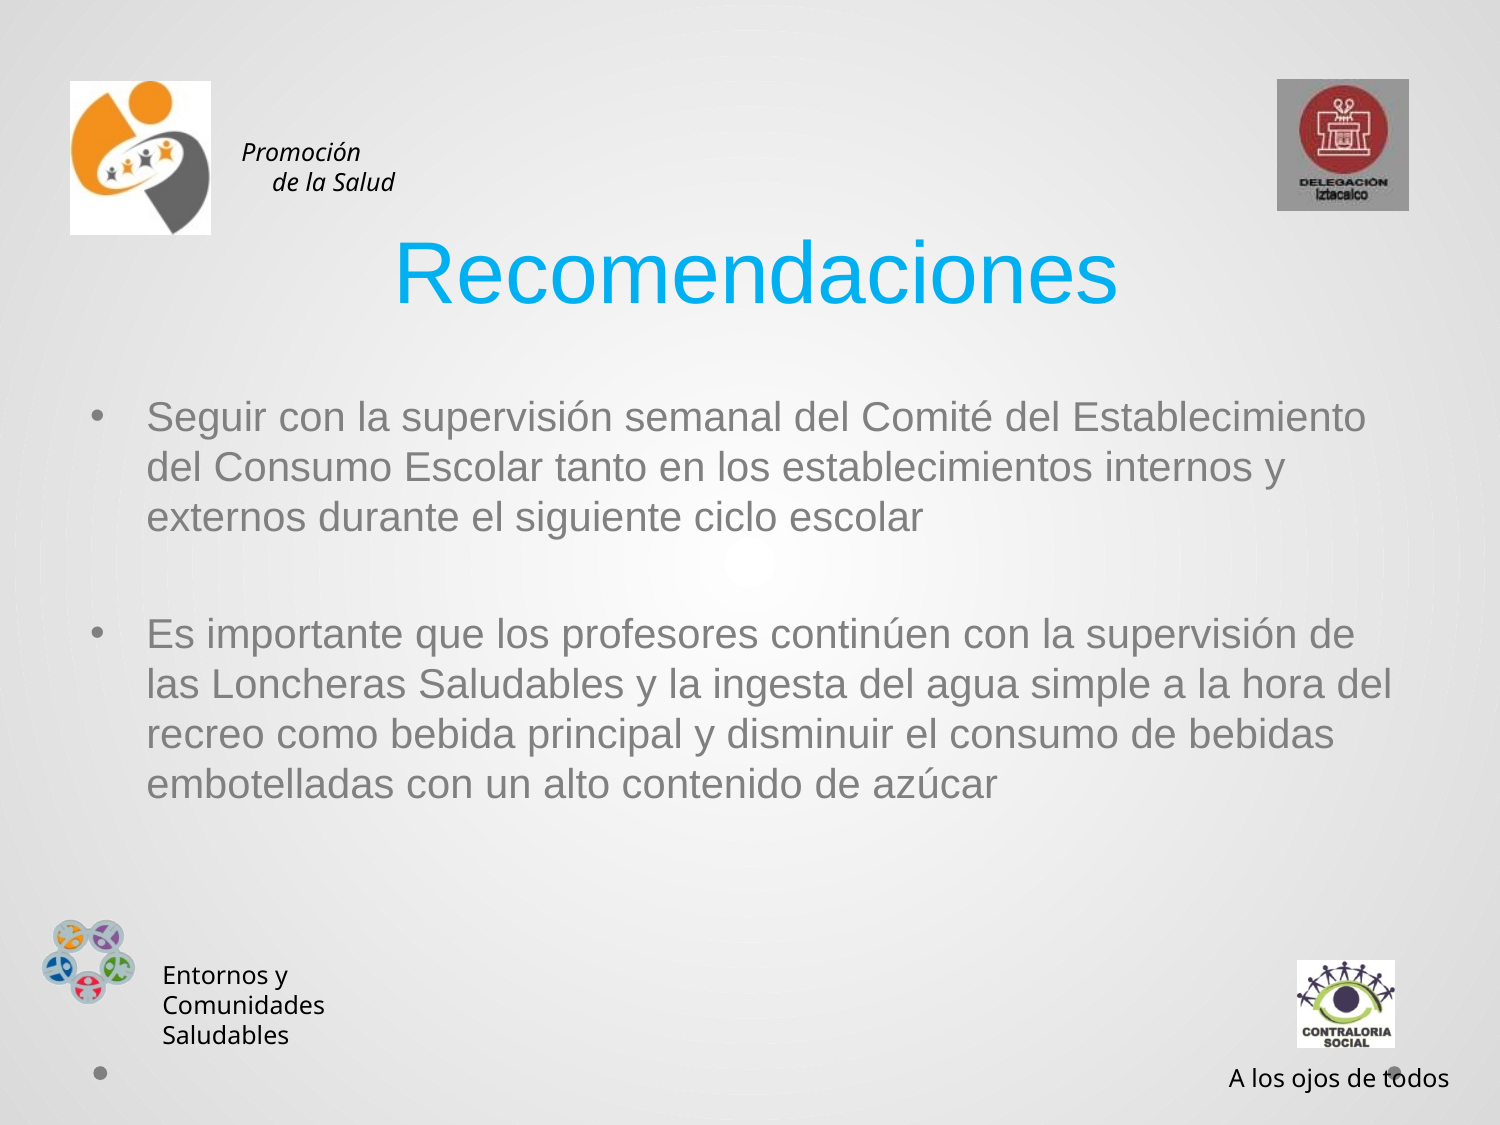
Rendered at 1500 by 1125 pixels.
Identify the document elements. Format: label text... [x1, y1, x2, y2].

picture [1297, 960, 1395, 1048]
text_box A los ojos de todos [1214, 1054, 1465, 1100]
picture [34, 913, 144, 1008]
title Recomendaciones [82, 218, 1432, 329]
text_box Promoción de la Salud [215, 128, 411, 204]
text_box Entornos y Comunidades Saludables [147, 988, 372, 1057]
picture [70, 81, 212, 236]
picture [1277, 79, 1409, 212]
list Seguir con la supervisión semanal del Comité del Establecimiento del Consumo Escolar tanto en los establecimientos internos y externos durante el siguiente ciclo escolar Es importante que los profesores continúen con la supervisión de las Loncheras Saludables y la ingesta del agua simple a la hora del recreo como bebida principal y disminuir el consumo de bebidas embotelladas con un alto contenido de azúcar [75, 382, 1425, 988]
